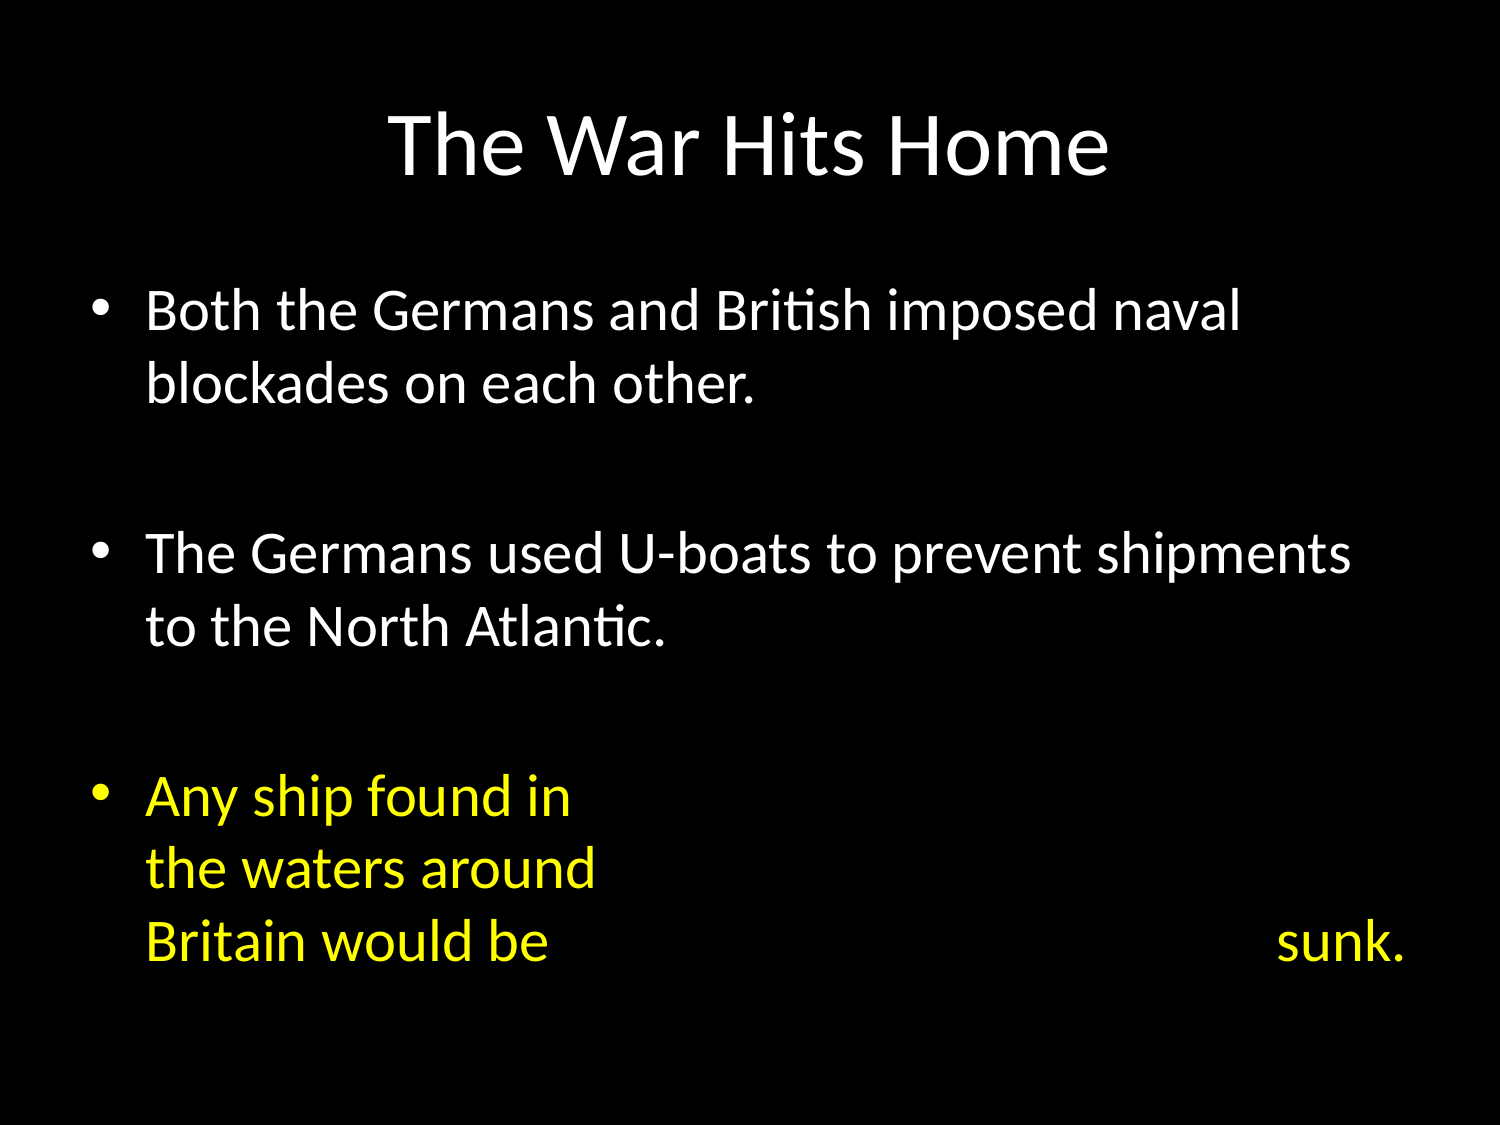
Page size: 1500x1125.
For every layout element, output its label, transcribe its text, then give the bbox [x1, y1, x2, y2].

title The War Hits Home [75, 45, 1425, 233]
list Both the Germans and British imposed naval blockades on each other. The Germans used U-boats to prevent shipments to the North Atlantic. Any ship found in the waters around Britain would be sunk. [75, 262, 1425, 1005]
